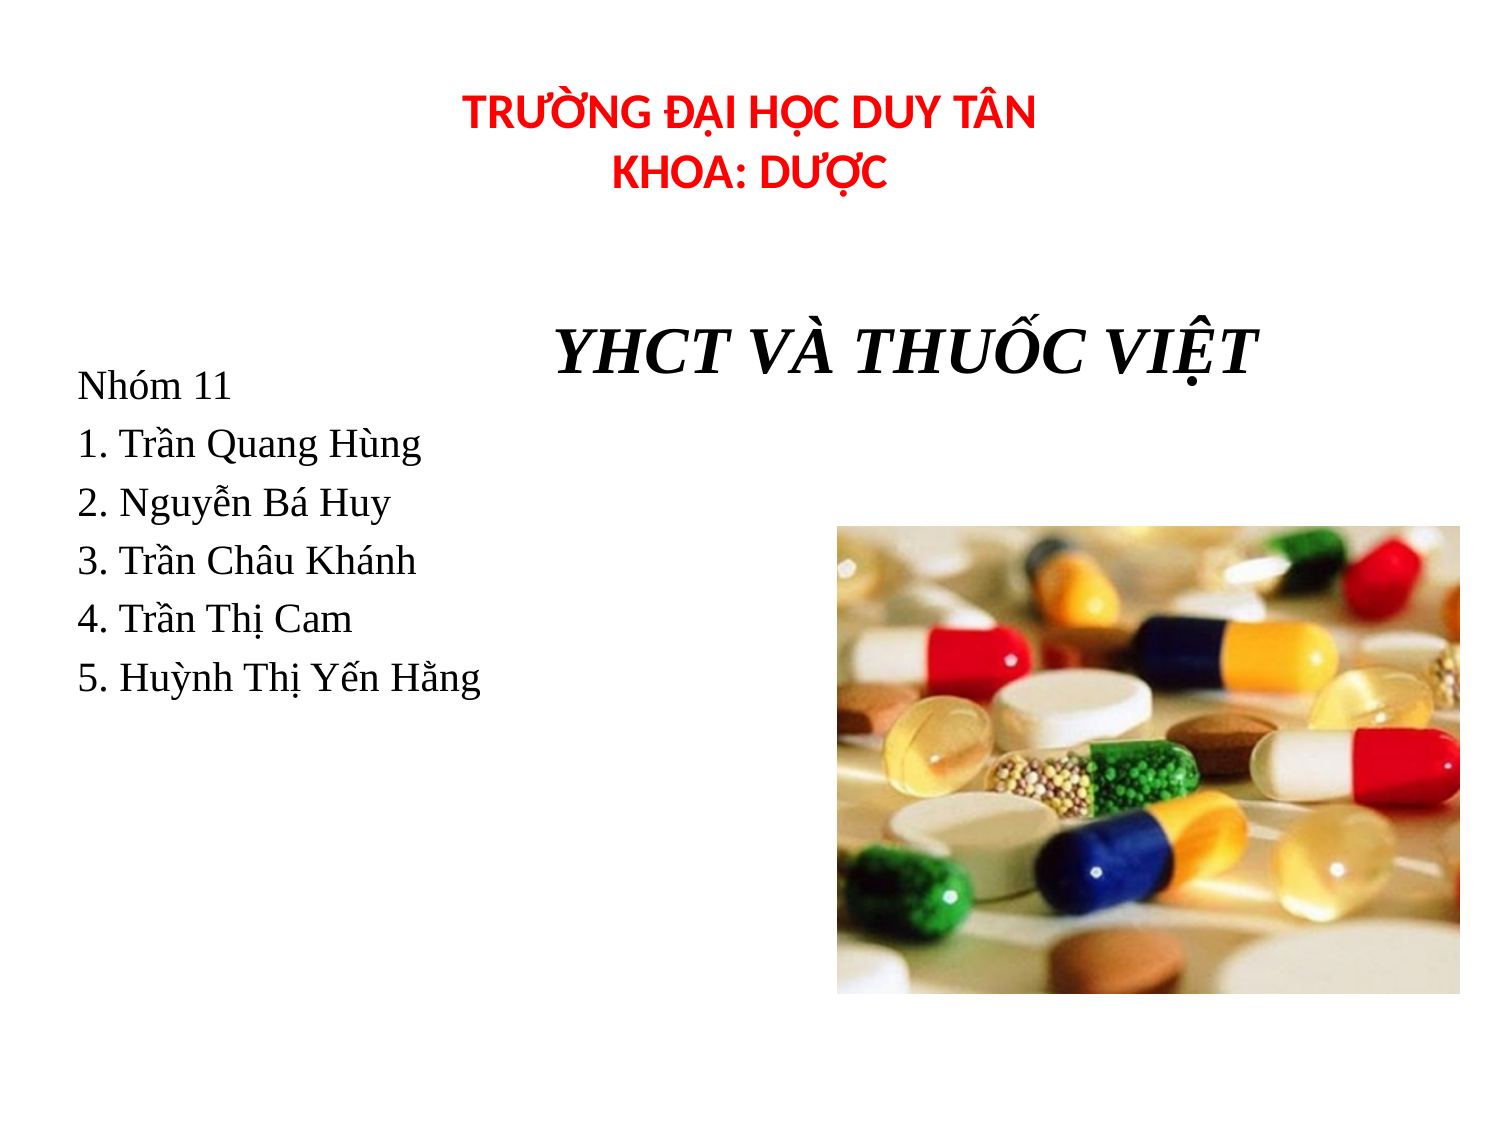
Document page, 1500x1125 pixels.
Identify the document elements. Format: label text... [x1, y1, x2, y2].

list Nhóm 11 1. Trần Quang Hùng 2. Nguyễn Bá Huy 3. Trần Châu Khánh 4. Trần Thị Cam 5. Huỳnh Thị Yến Hằng [62, 350, 1413, 1093]
picture [837, 526, 1460, 994]
text_box YHCT VÀ THUỐC VIỆT [537, 299, 1275, 395]
title TRƯỜNG ĐẠI HỌC DUY TÂN KHOA: DƯỢC [75, 45, 1425, 233]
